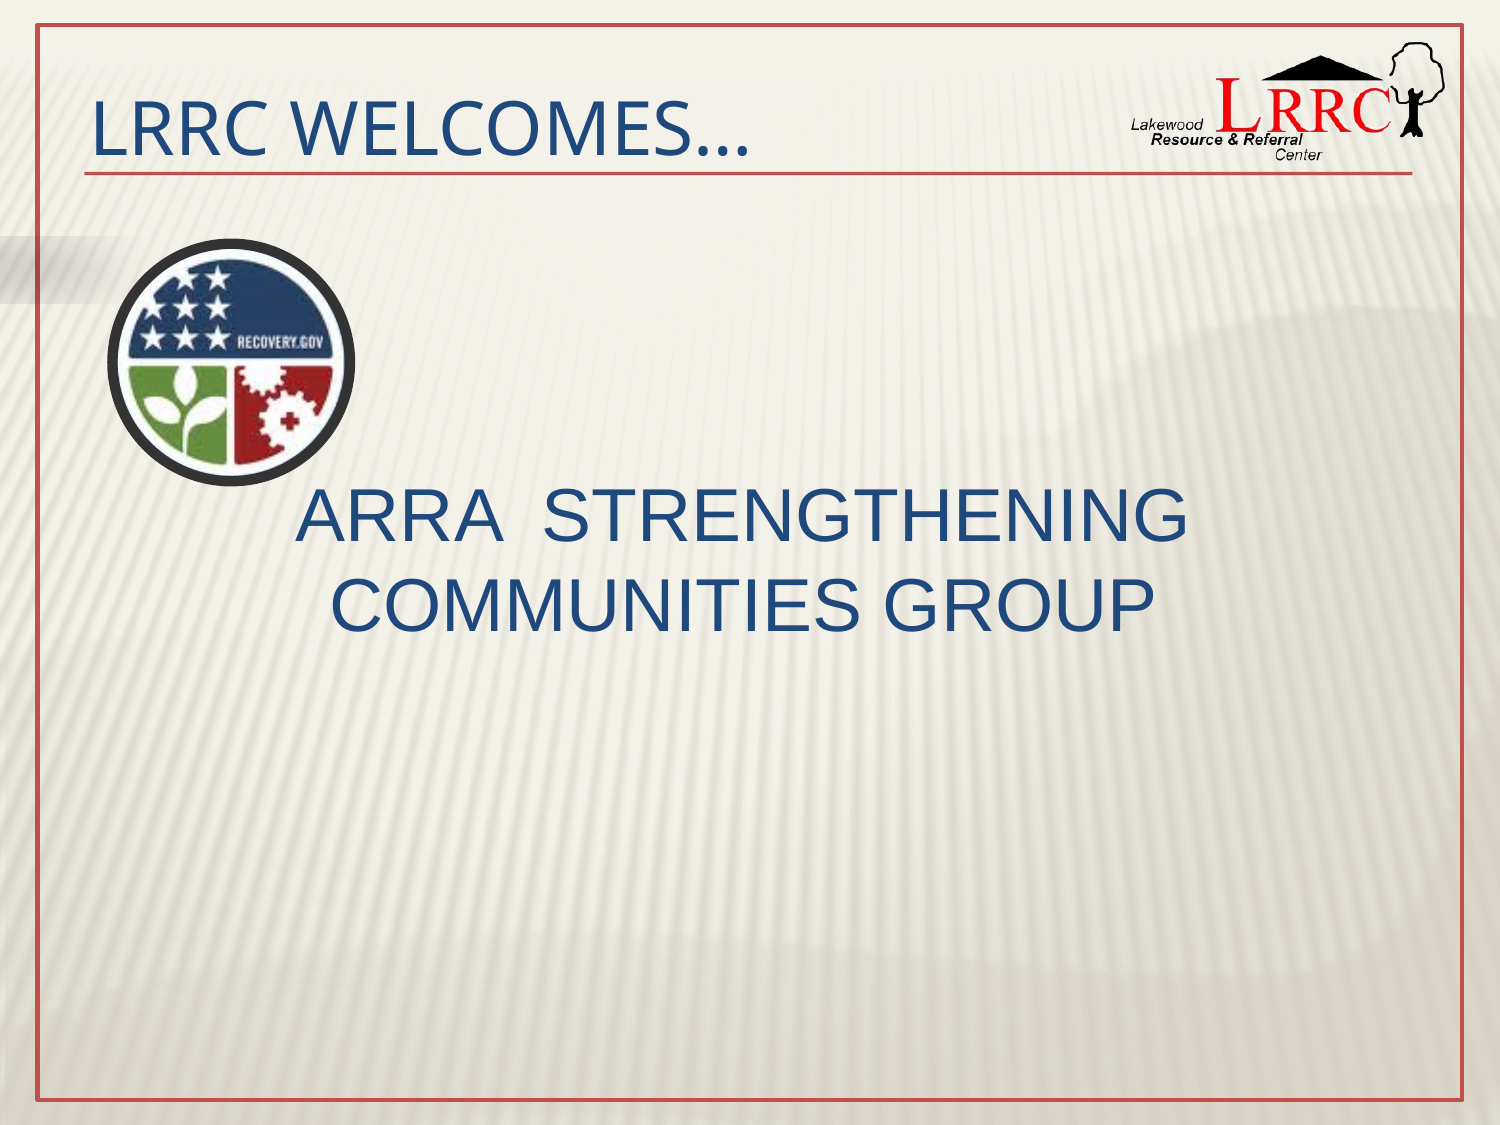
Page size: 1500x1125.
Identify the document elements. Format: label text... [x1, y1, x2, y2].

picture [1125, 37, 1457, 75]
text_box Lrrc welcomes… [74, 75, 1500, 175]
picture [112, 243, 351, 482]
text_box ARRA STRENGTHENING COMMUNITIES GROUP [275, 458, 1213, 704]
